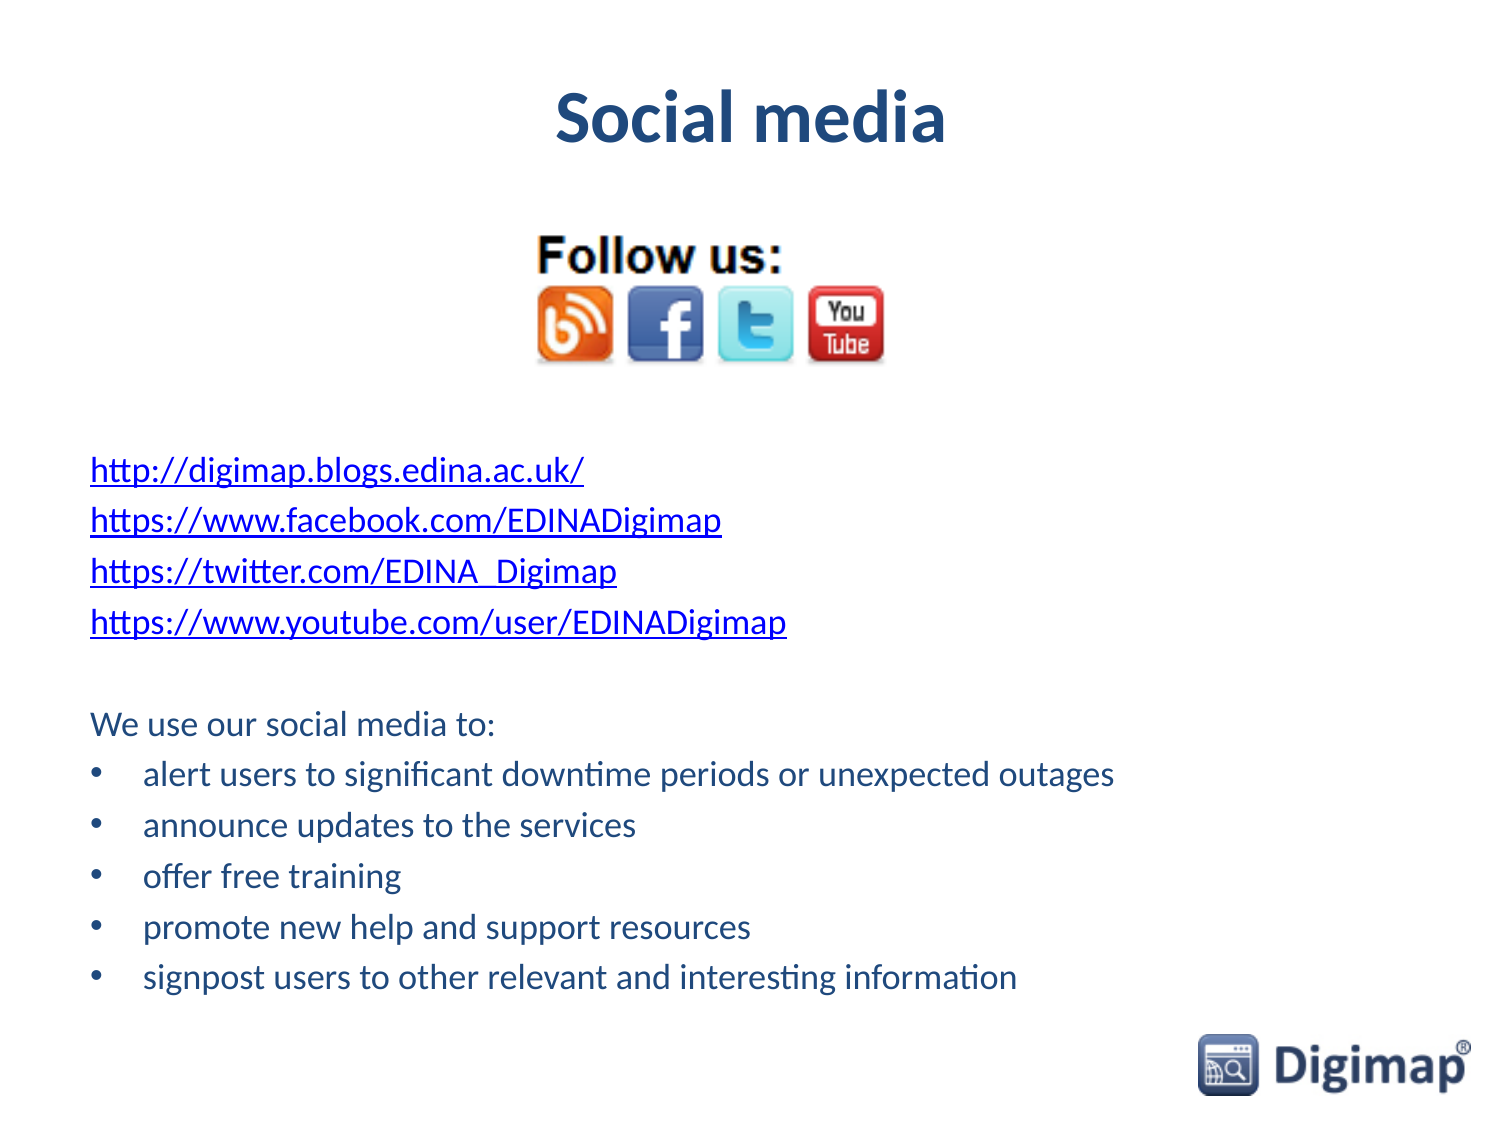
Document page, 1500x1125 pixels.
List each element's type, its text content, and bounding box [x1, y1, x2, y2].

picture [501, 219, 937, 398]
picture [1198, 1034, 1471, 1096]
list http://digimap.blogs.edina.ac.uk/ https://www.facebook.com/EDINADigimap https://twitter.com/EDINA_Digimap https://www.youtube.com/user/EDINADigimap We use our social media to: alert users to significant downtime periods or unexpected outages announce updates to the services offer free training promote new help and support resources signpost users to other relevant and interesting information [75, 438, 1427, 1005]
title Social media [76, 19, 1427, 207]
